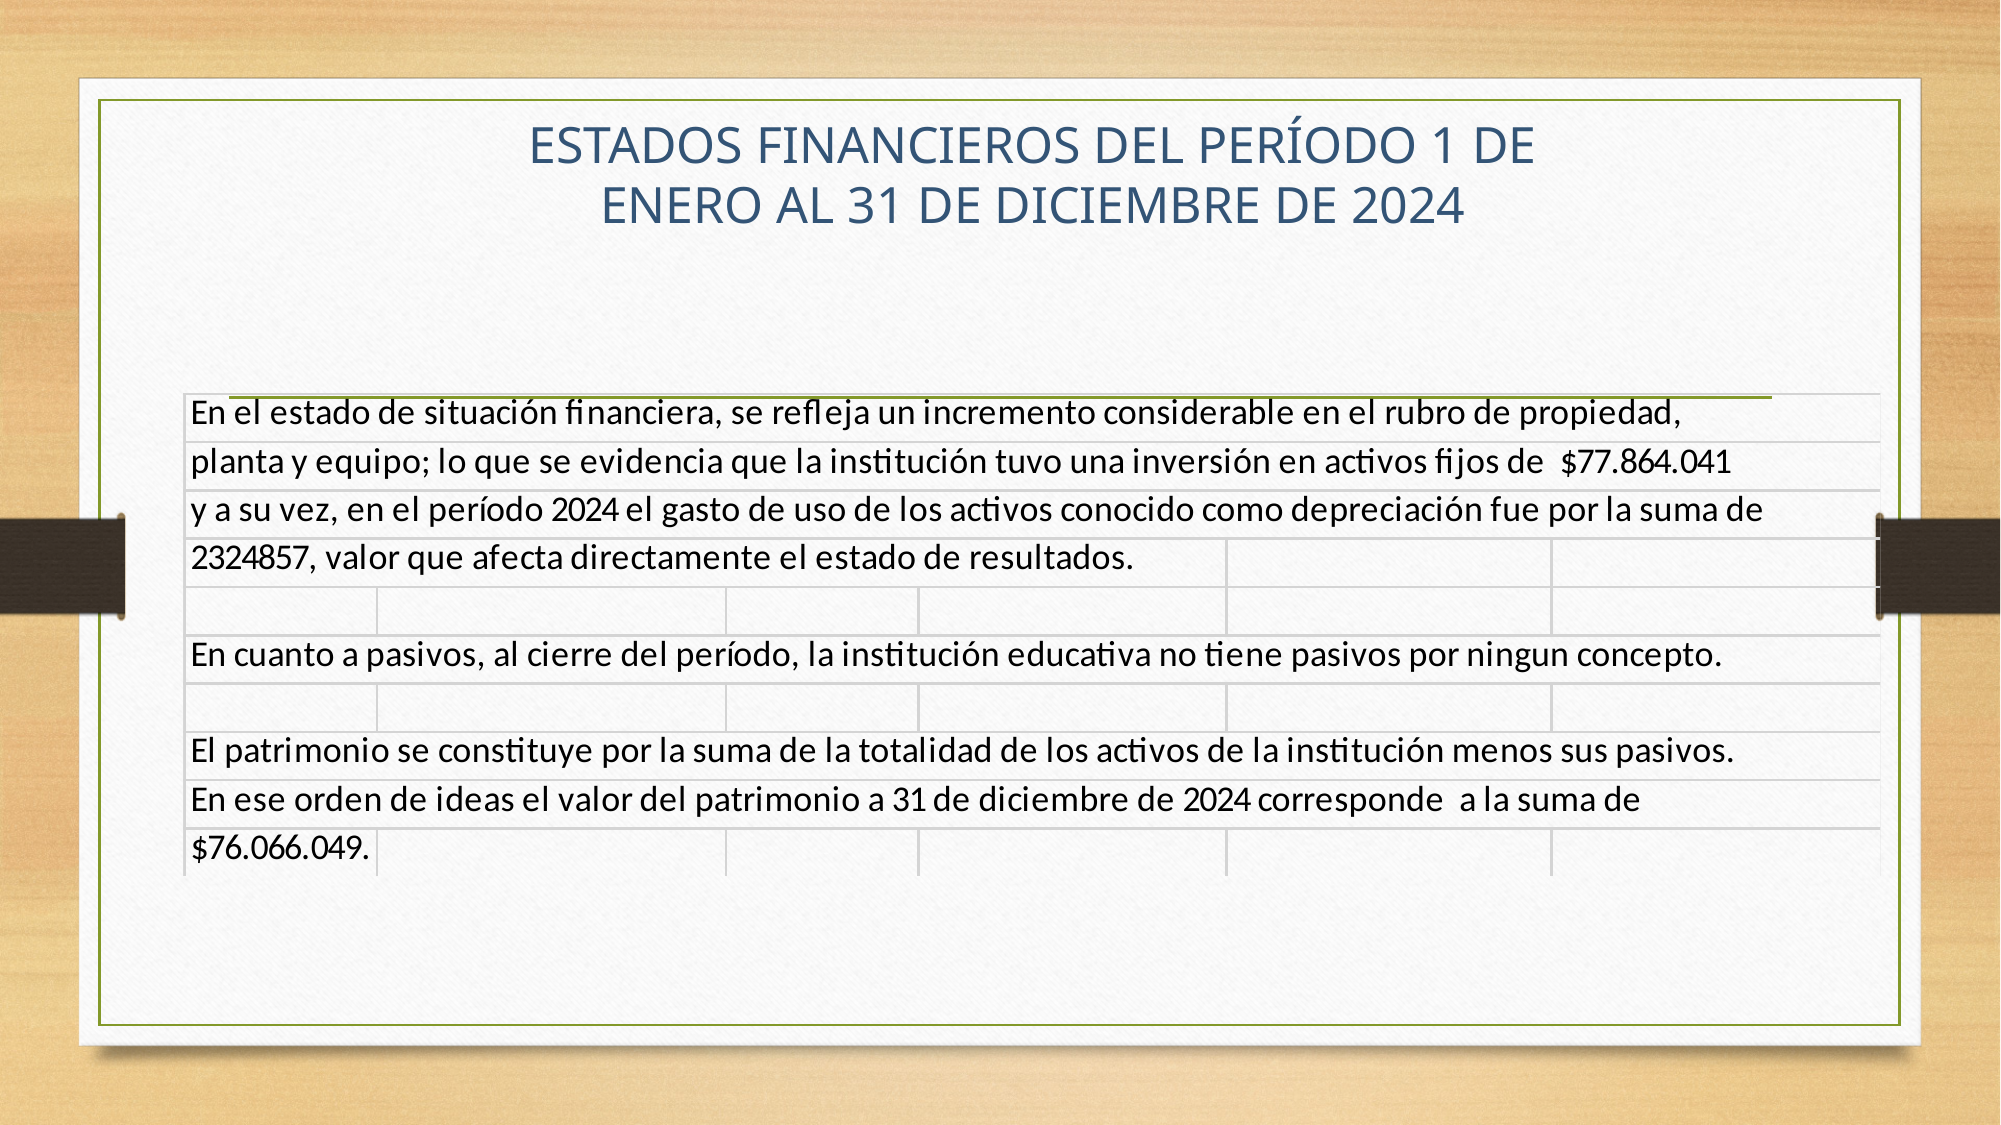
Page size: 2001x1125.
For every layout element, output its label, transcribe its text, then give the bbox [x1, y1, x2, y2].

text_box ESTADOS FINANCIEROS DEL PERÍODO 1 DE ENERO AL 31 DE DICIEMBRE DE 2024 [430, 113, 1635, 233]
picture [0, 0, 2001, 1125]
